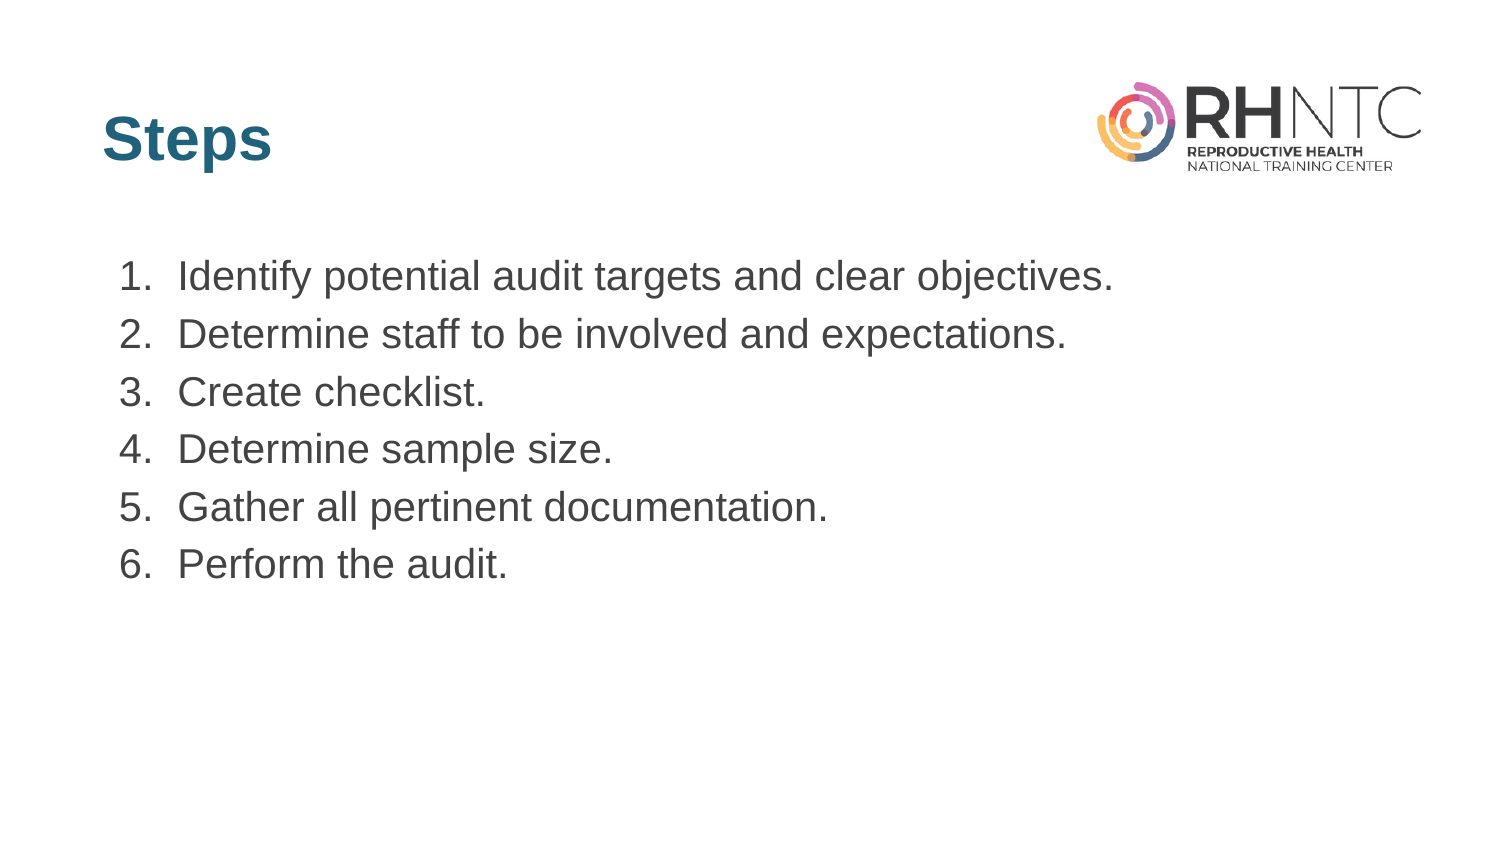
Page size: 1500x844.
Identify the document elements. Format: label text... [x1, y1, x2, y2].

list Identify potential audit targets and clear objectives. Determine staff to be involved and expectations. Create checklist. Determine sample size. Gather all pertinent documentation. Perform the audit. [87, 234, 1392, 766]
title Steps [88, 90, 1040, 191]
picture [1097, 82, 1421, 171]
